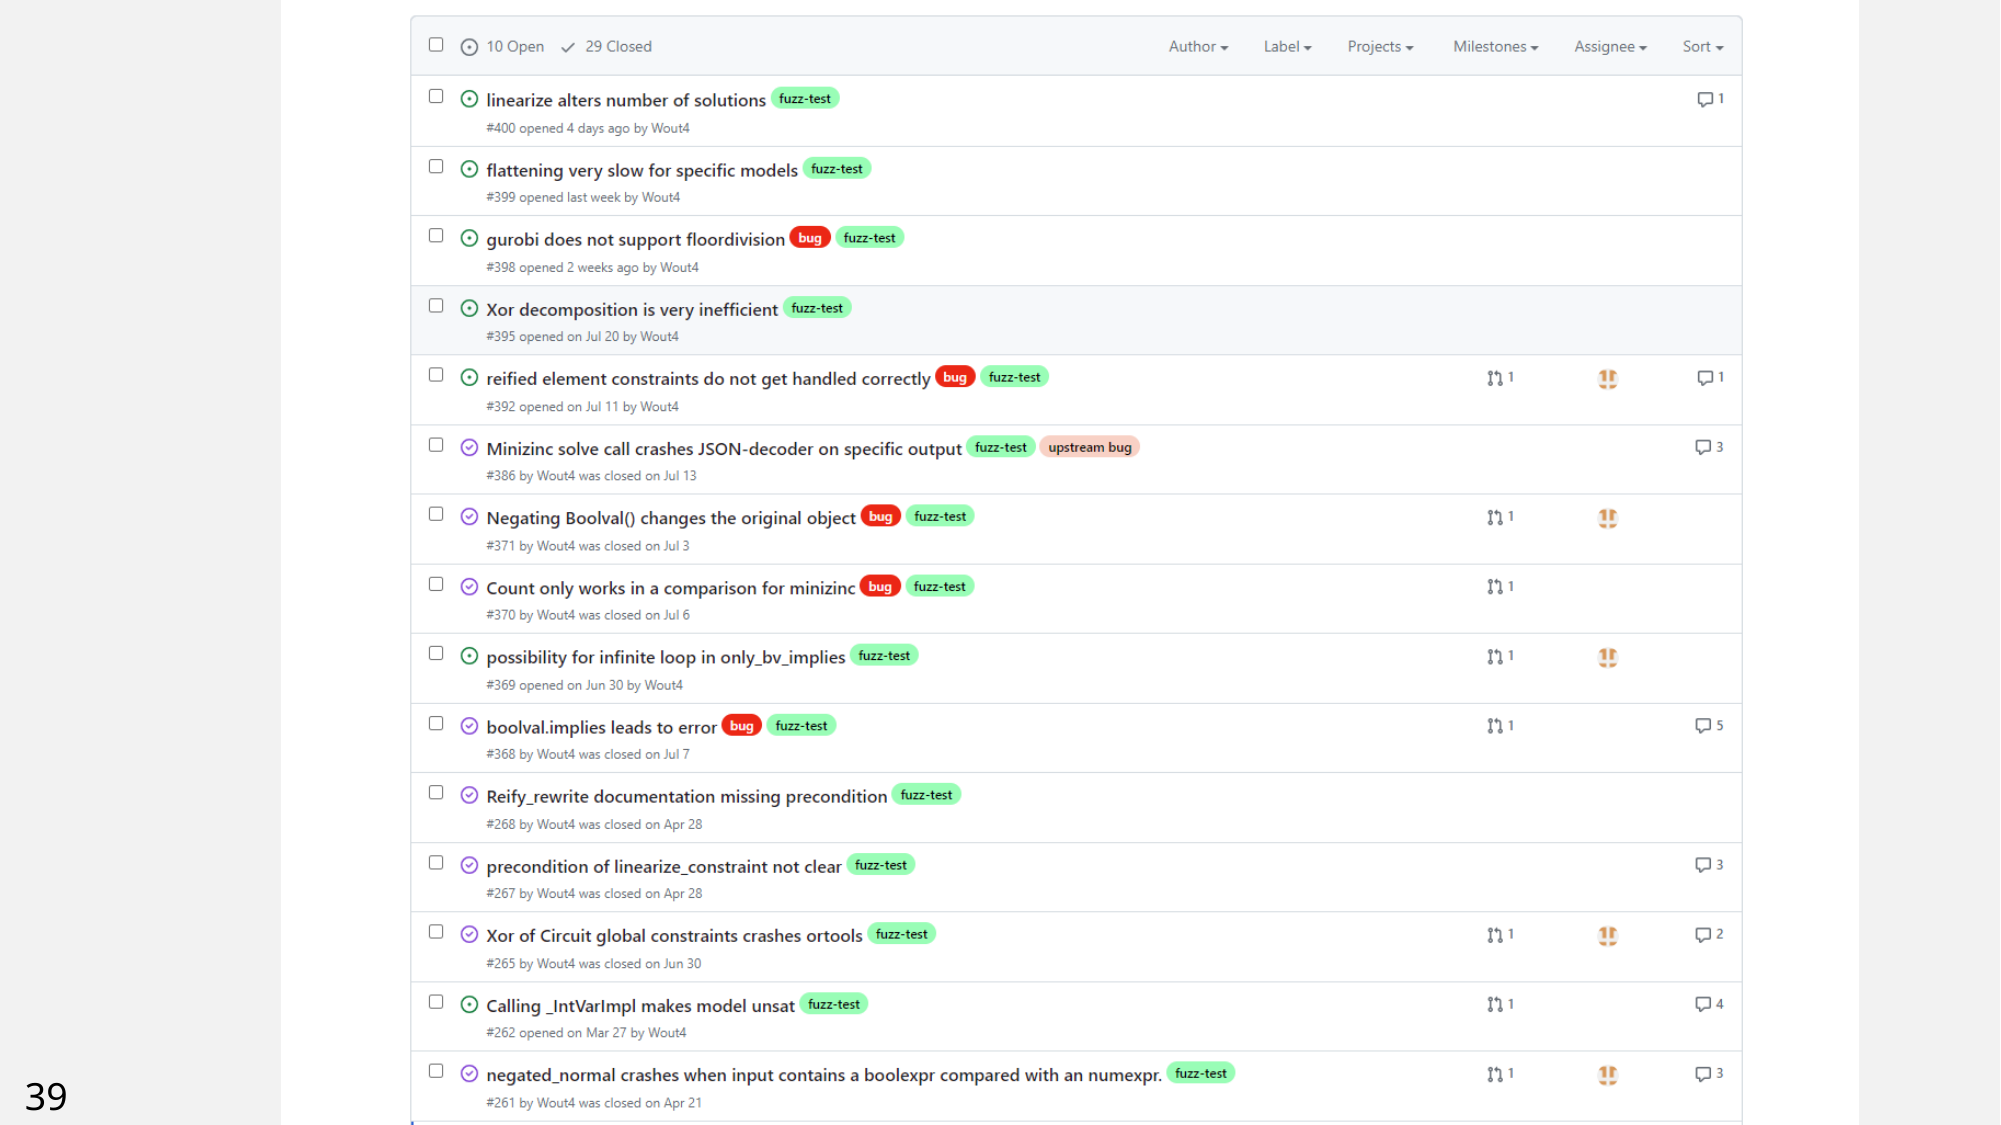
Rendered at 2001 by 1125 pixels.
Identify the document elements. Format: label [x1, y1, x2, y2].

picture [281, 0, 1859, 1125]
